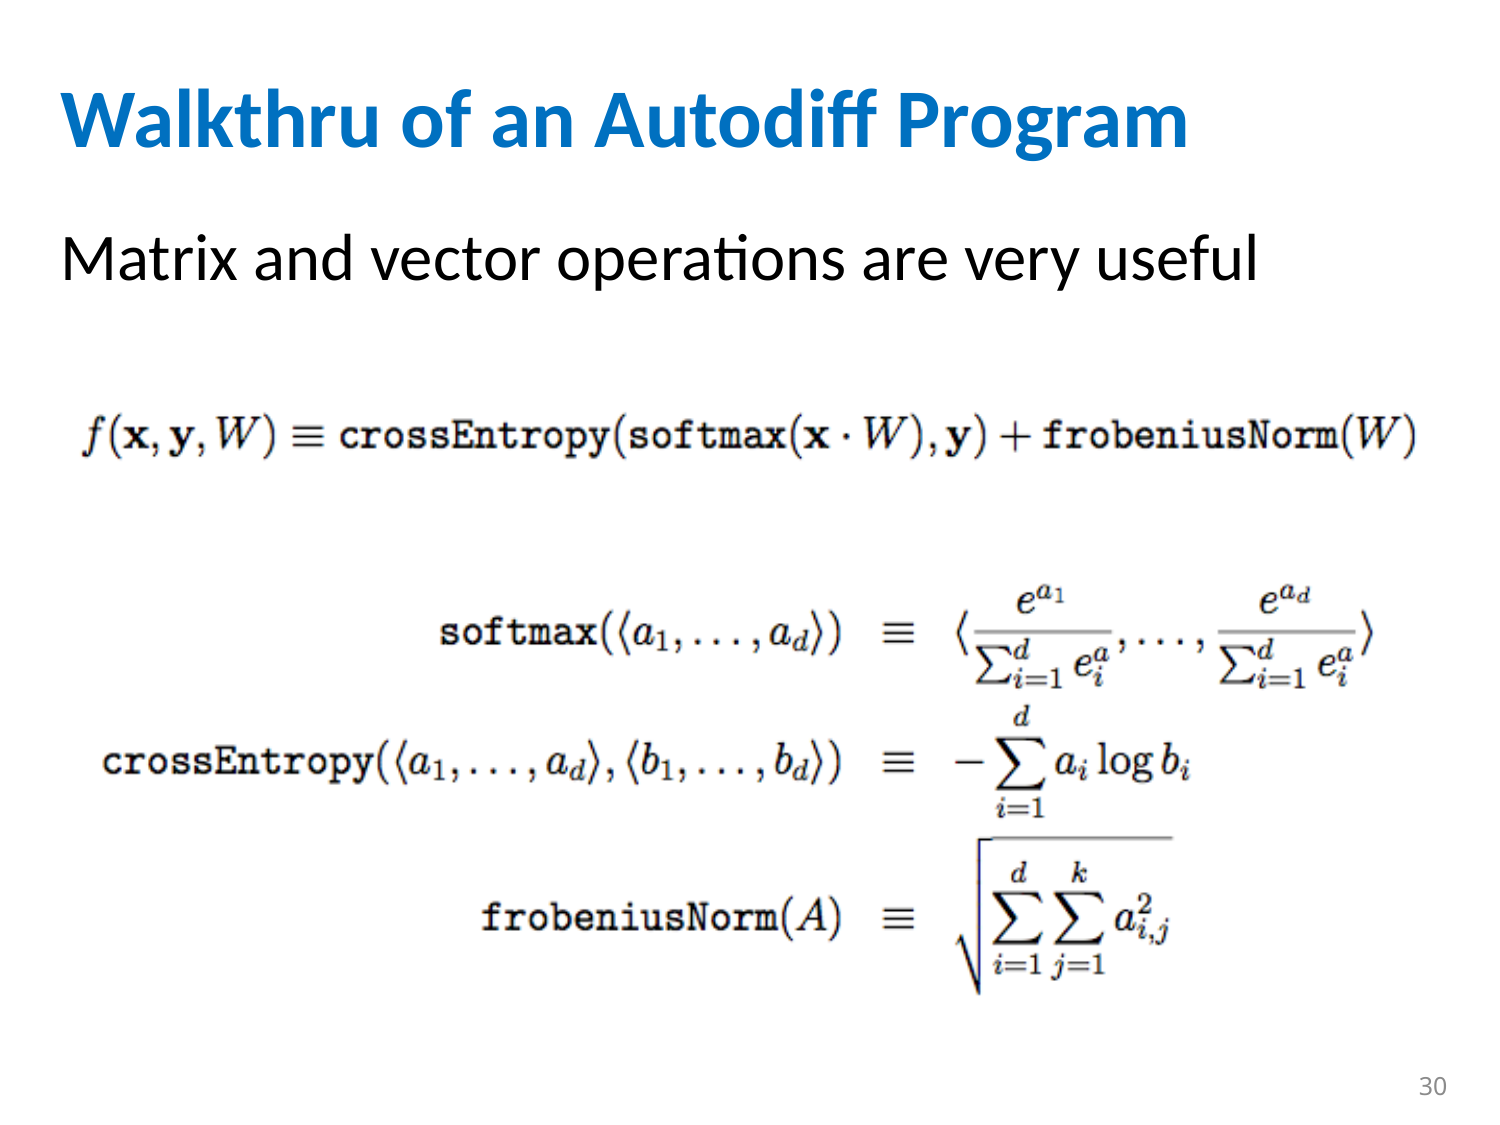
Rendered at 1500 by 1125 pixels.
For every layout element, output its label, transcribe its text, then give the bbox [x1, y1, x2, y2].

title Walkthru of an Autodiff Program [45, 47, 1465, 180]
list Matrix and vector operations are very useful [45, 206, 1465, 304]
picture [23, 570, 1429, 1034]
picture [62, 394, 1465, 477]
slide_number 30 [1112, 1057, 1463, 1118]
